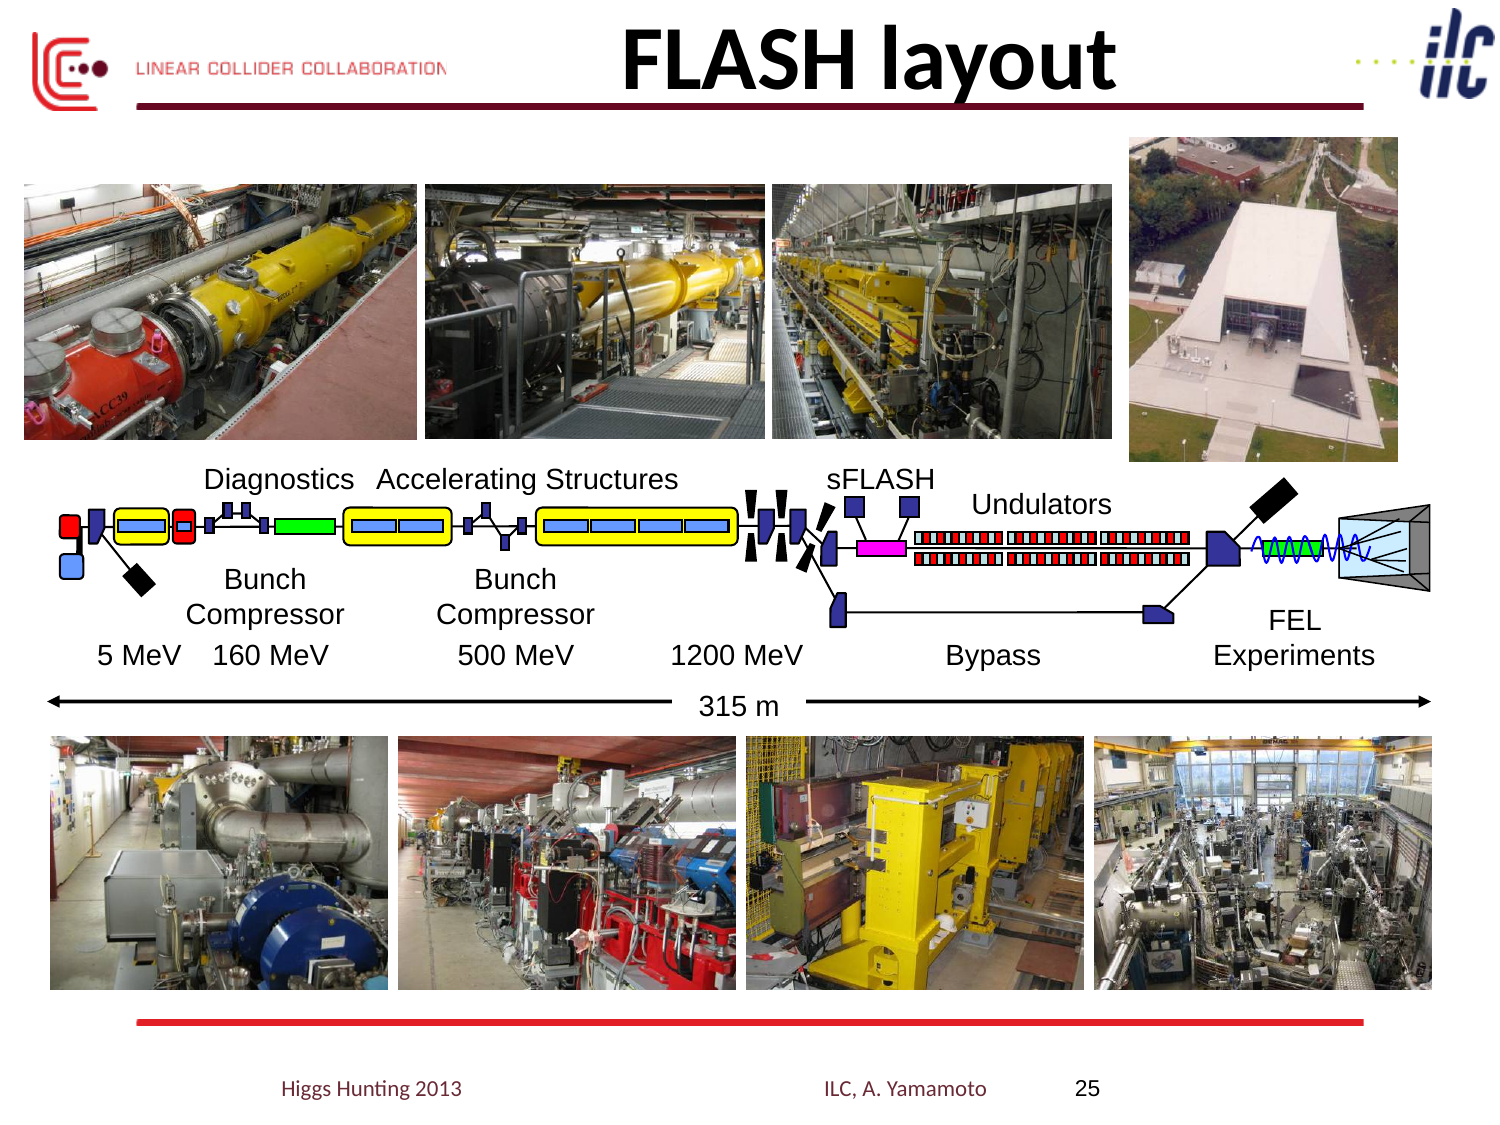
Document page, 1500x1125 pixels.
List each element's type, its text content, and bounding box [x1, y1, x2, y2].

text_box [46, 452, 1432, 731]
picture [1094, 736, 1432, 990]
title FLASH layout [462, 6, 1278, 101]
picture [424, 183, 765, 439]
picture [746, 736, 1084, 990]
slide_number 25 [1074, 1050, 1388, 1125]
picture [1356, 8, 1495, 99]
picture [24, 183, 417, 440]
picture [771, 183, 1113, 440]
footer ILC, A. Yamamoto [512, 1050, 988, 1125]
picture [1129, 136, 1399, 452]
picture [398, 736, 736, 990]
picture [50, 736, 388, 990]
slide_number Higgs Hunting 2013 [62, 1050, 463, 1125]
